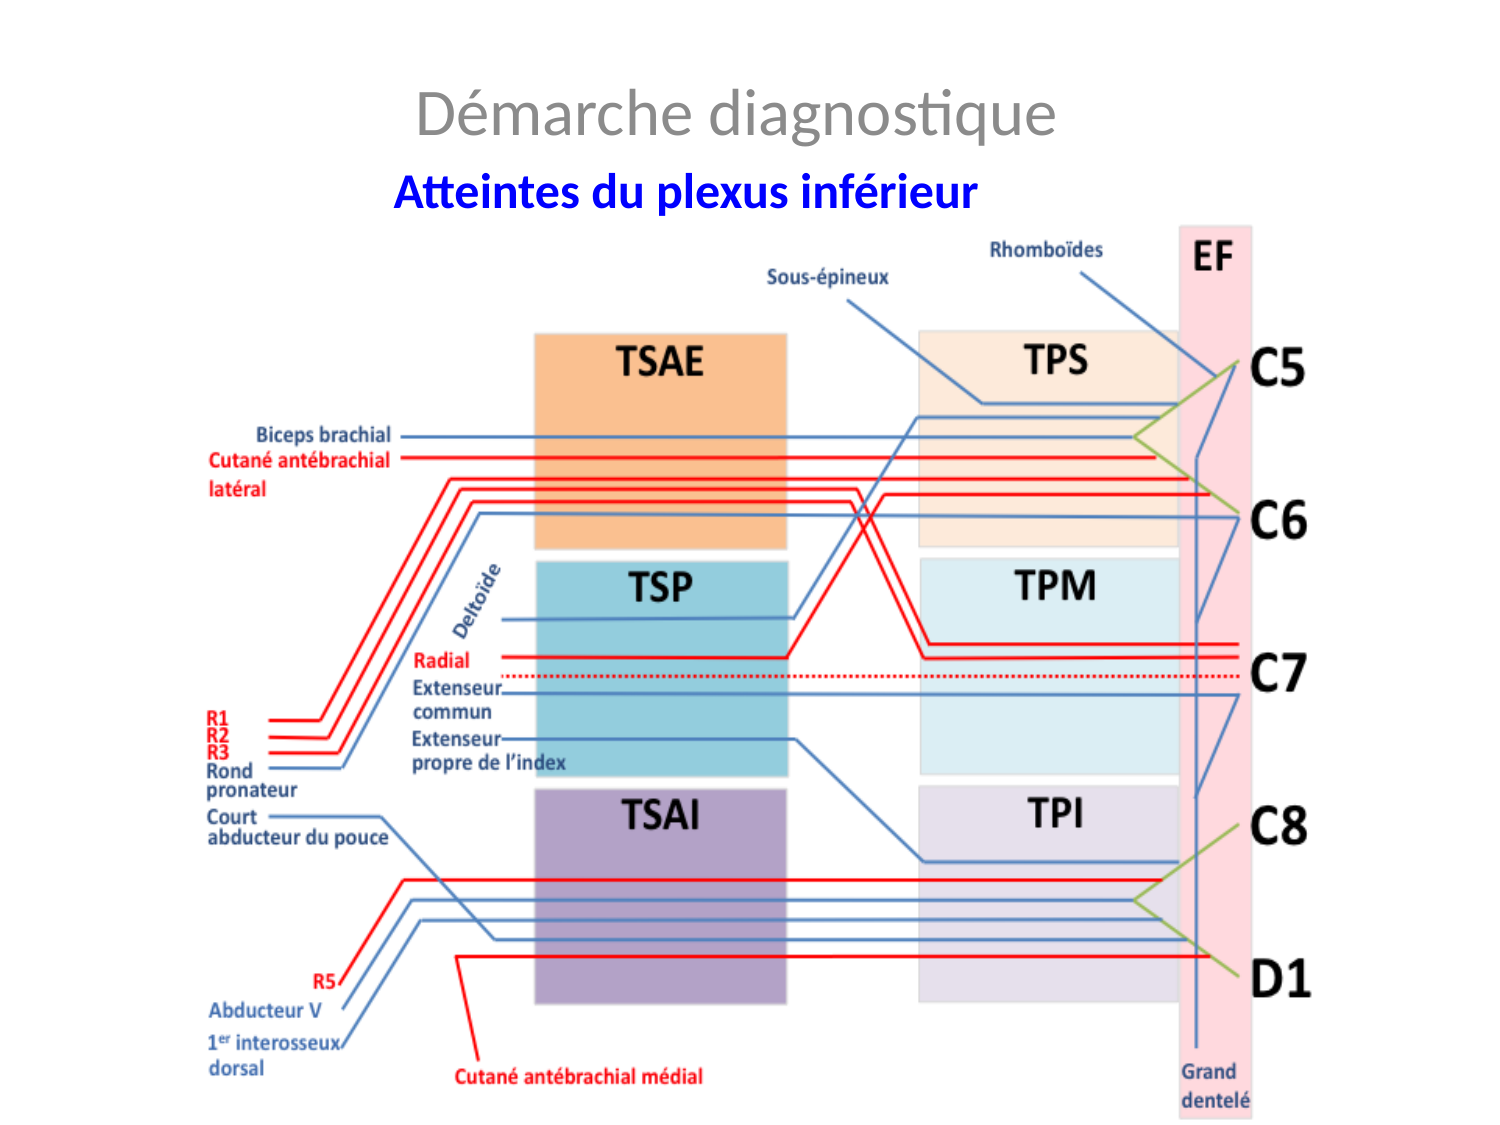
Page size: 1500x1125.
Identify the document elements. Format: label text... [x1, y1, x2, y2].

picture [198, 208, 1321, 1125]
text_box Démarche diagnostique Atteintes du plexus inférieur [0, 60, 1474, 349]
